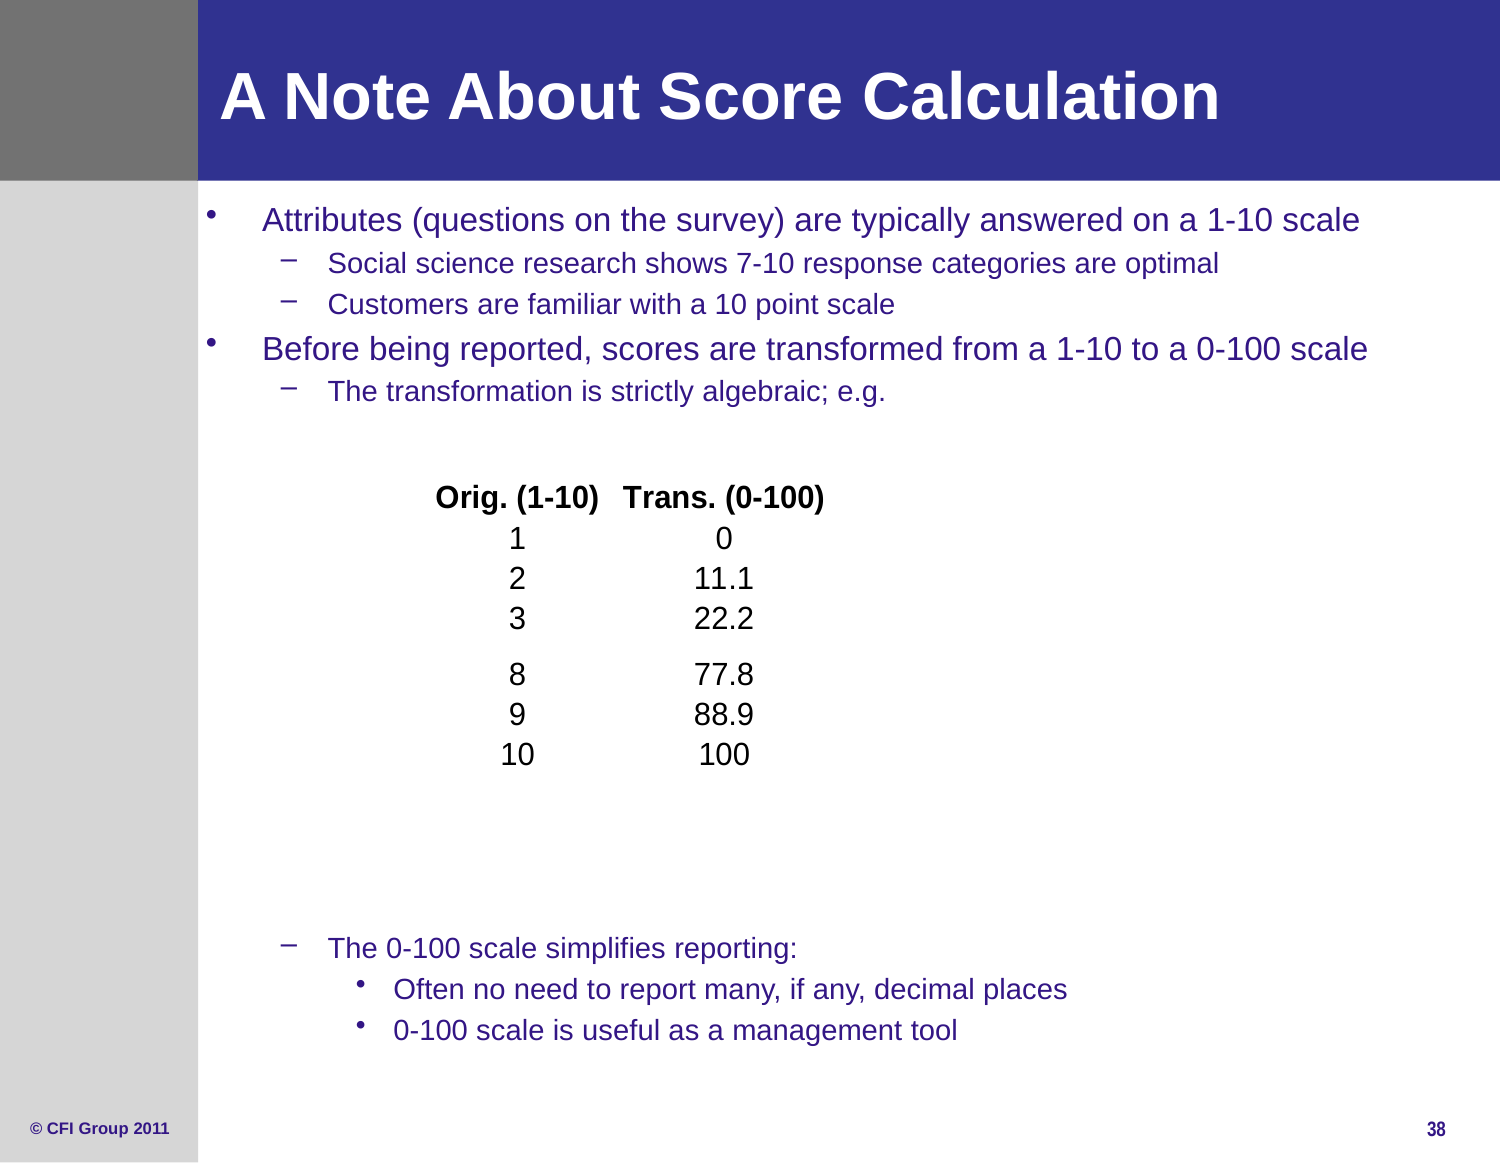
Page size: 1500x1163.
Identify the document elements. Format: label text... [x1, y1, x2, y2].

picture [411, 477, 828, 776]
title A Note About Score Calculation [204, 14, 1455, 171]
list Attributes (questions on the survey) are typically answered on a 1-10 scale Social science research shows 7-10 response categories are optimal Customers are familiar with a 10 point scale Before being reported, scores are transformed from a 1-10 to a 0-100 scale The transformation is strictly algebraic; e.g. The 0-100 scale simplifies reporting: Often no need to report many, if any, decimal places 0-100 scale is useful as a management tool [190, 190, 1387, 1071]
